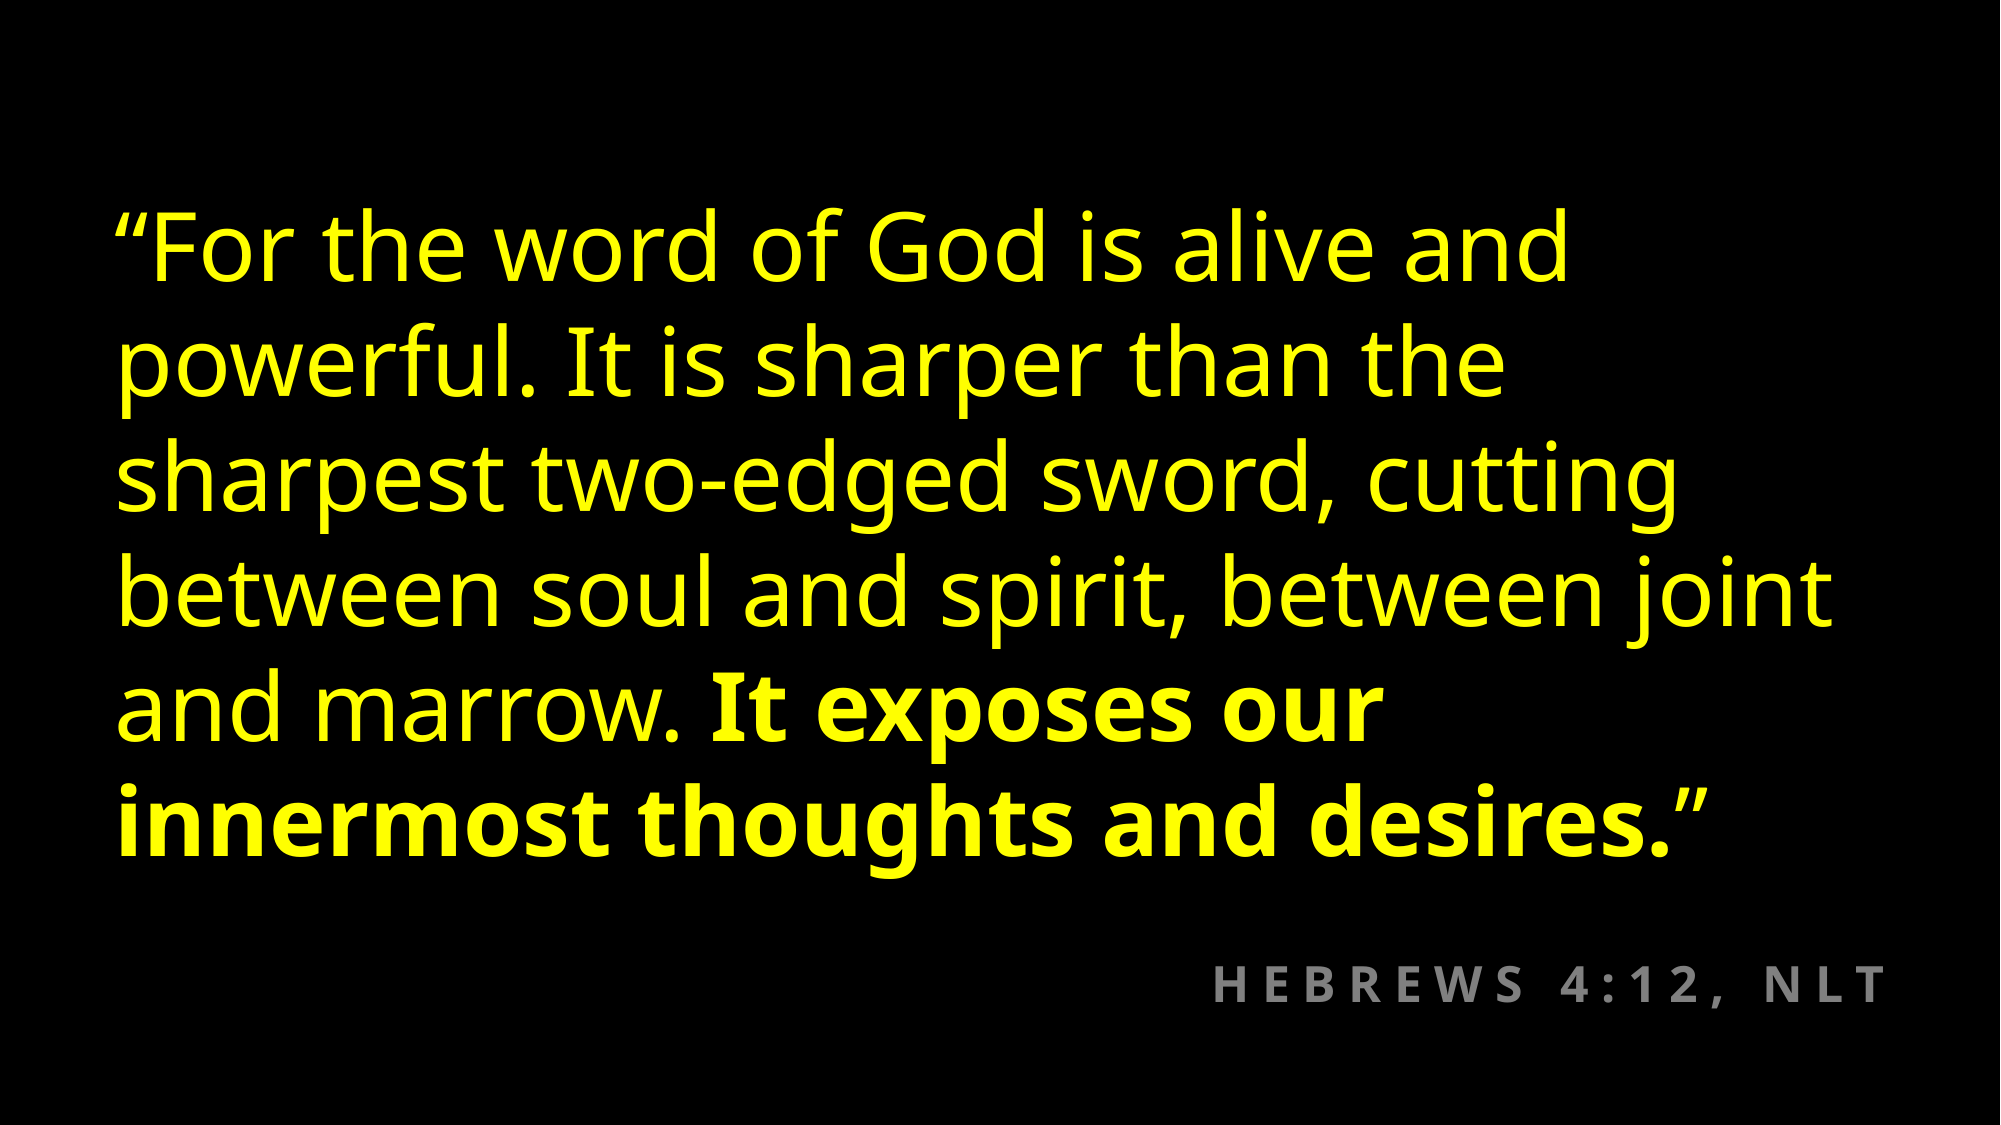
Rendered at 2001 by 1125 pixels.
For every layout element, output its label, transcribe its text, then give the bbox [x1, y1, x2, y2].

text_box “For the word of God is alive and powerful. It is sharper than the sharpest two-edged sword, cutting between soul and spirit, between joint and marrow. It exposes our innermost thoughts and desires.” [99, 177, 1900, 883]
text_box HEBREWS 4:12, NLT [99, 944, 1900, 1020]
